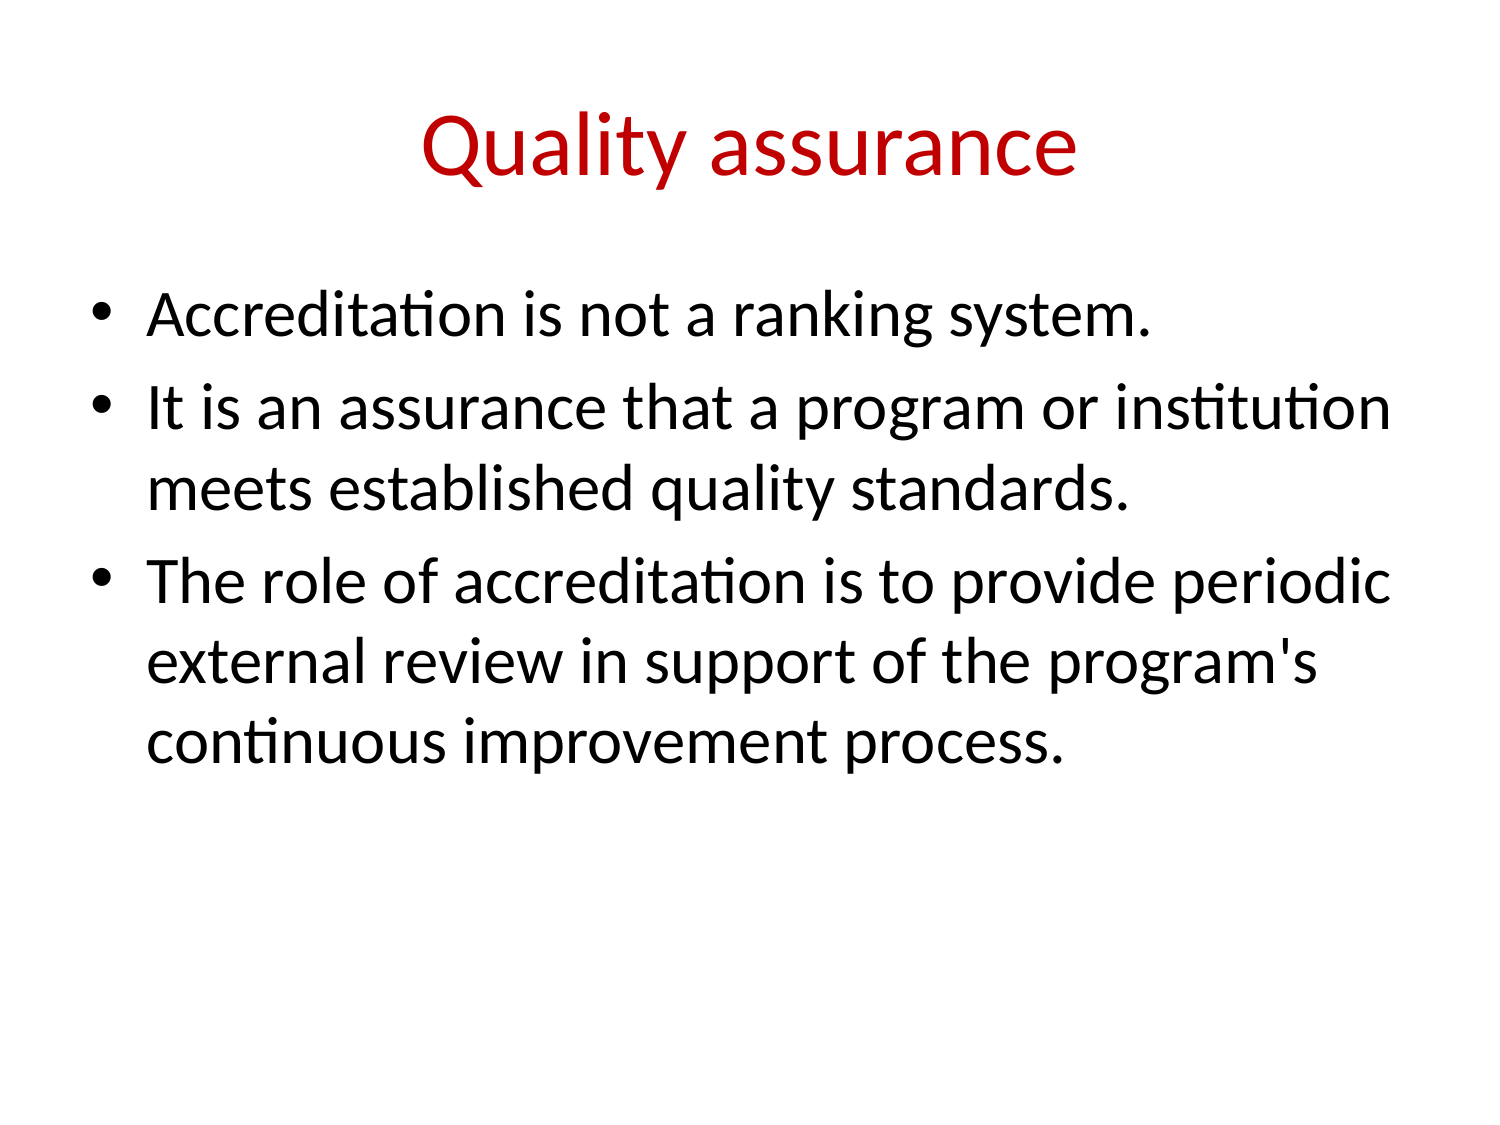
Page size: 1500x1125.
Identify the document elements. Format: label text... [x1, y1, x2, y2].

title Quality assurance [75, 45, 1425, 233]
list Accreditation is not a ranking system. It is an assurance that a program or institution meets established quality standards. The role of accreditation is to provide periodic external review in support of the program's continuous improvement process. [75, 262, 1425, 1005]
